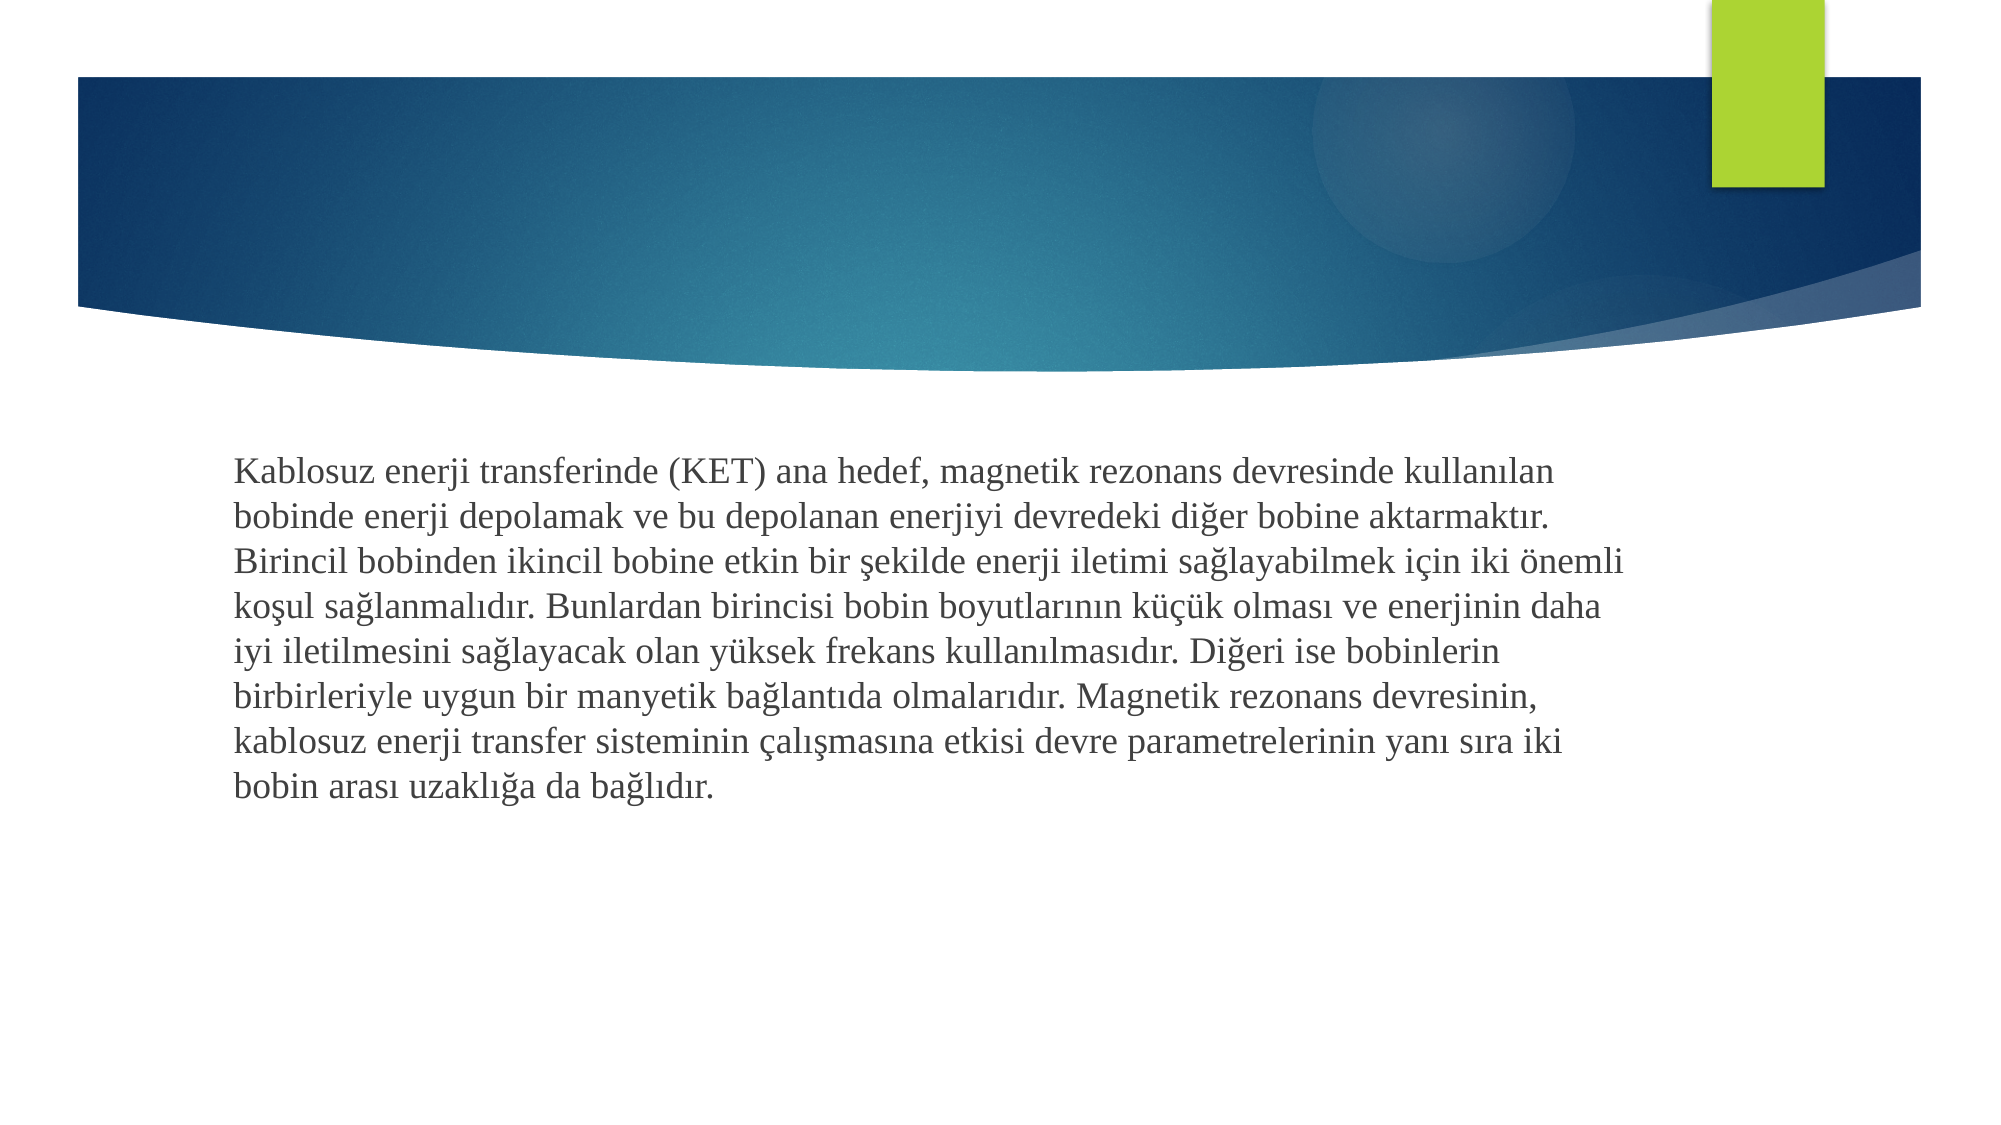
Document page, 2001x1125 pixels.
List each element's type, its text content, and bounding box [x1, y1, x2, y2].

list Kablosuz enerji transferinde (KET) ana hedef, magnetik rezonans devresinde kullanılan bobinde enerji depolamak ve bu depolanan enerjiyi devredeki diğer bobine aktarmaktır. Birincil bobinden ikincil bobine etkin bir şekilde enerji iletimi sağlayabilmek için iki önemli koşul sağlanmalıdır. Bunlardan birincisi bobin boyutlarının küçük olması ve enerjinin daha iyi iletilmesini sağlayacak olan yüksek frekans kullanılmasıdır. Diğeri ise bobinlerin birbirleriyle uygun bir manyetik bağlantıda olmalarıdır. Magnetik rezonans devresinin, kablosuz enerji transfer sisteminin çalışmasına etkisi devre parametrelerinin yanı sıra iki bobin arası uzaklığa da bağlıdır. [218, 438, 1656, 1000]
